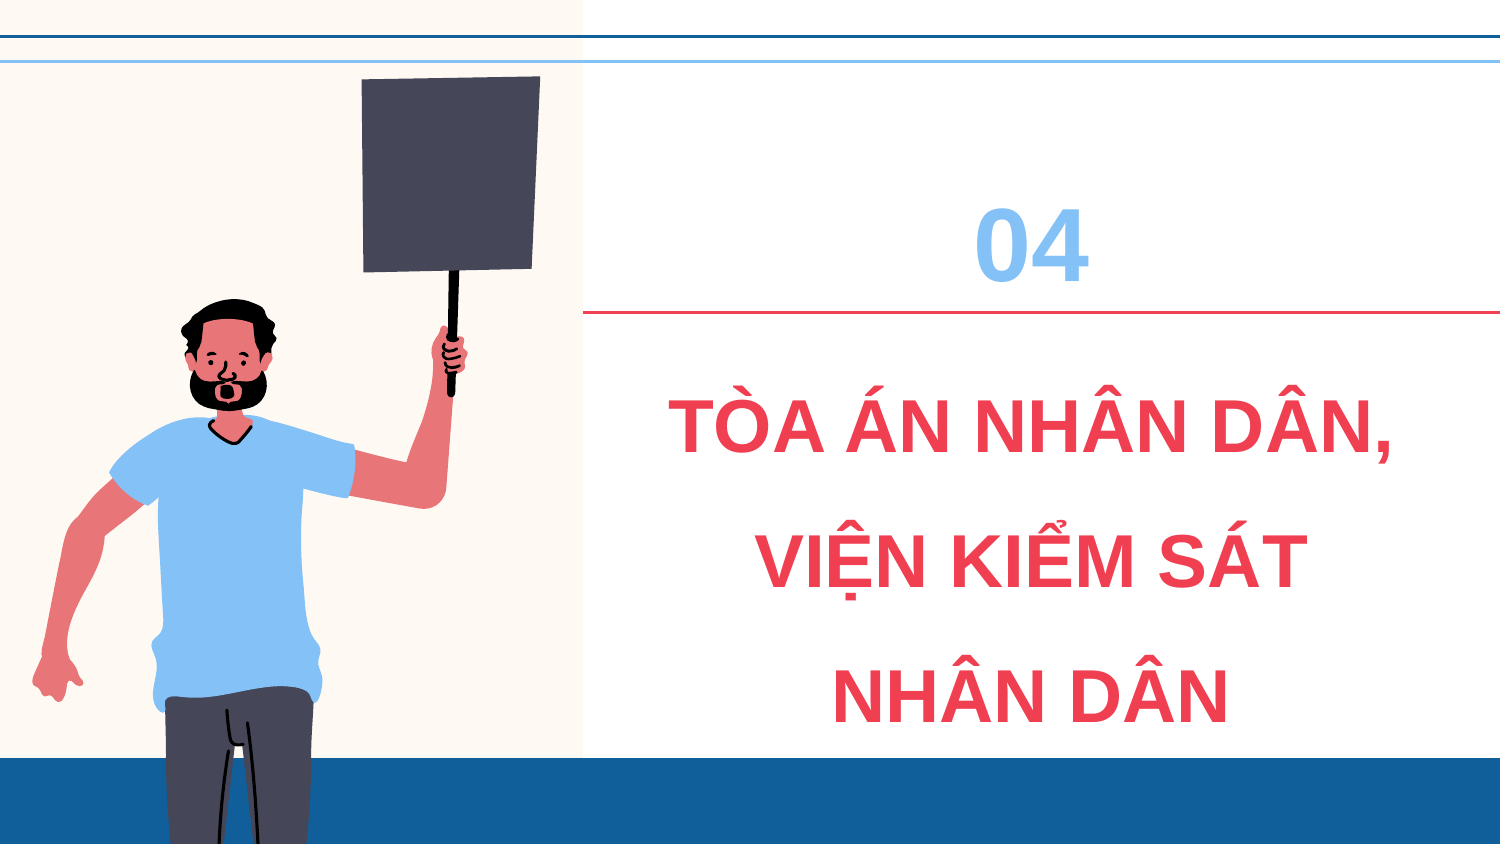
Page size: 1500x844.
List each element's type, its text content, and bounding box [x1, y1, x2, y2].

text_box TÒA ÁN NHÂN DÂN, VIỆN KIỂM SÁT NHÂN DÂN [650, 325, 1413, 746]
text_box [30, 76, 541, 844]
text_box 04 [849, 162, 1213, 312]
